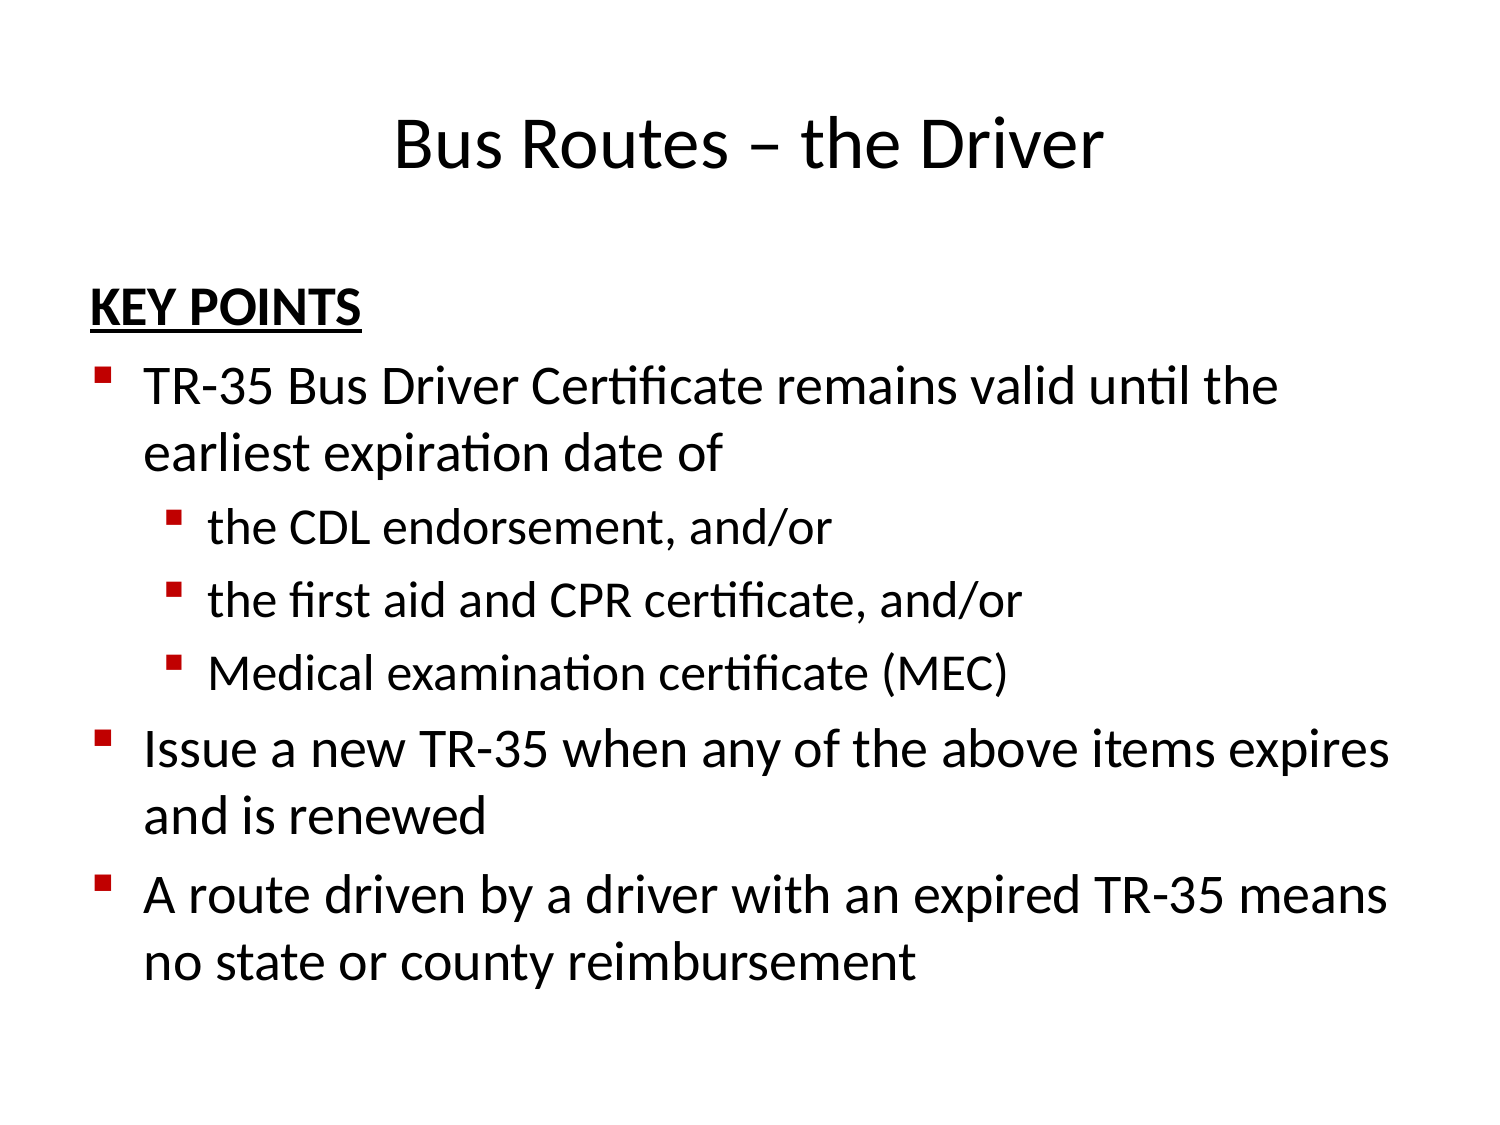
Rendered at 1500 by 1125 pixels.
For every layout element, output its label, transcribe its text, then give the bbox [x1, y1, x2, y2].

list KEY POINTS TR-35 Bus Driver Certificate remains valid until the earliest expiration date of the CDL endorsement, and/or the first aid and CPR certificate, and/or Medical examination certificate (MEC) Issue a new TR-35 when any of the above items expires and is renewed A route driven by a driver with an expired TR-35 means no state or county reimbursement [75, 262, 1425, 1005]
title Bus Routes – the Driver [75, 45, 1425, 233]
